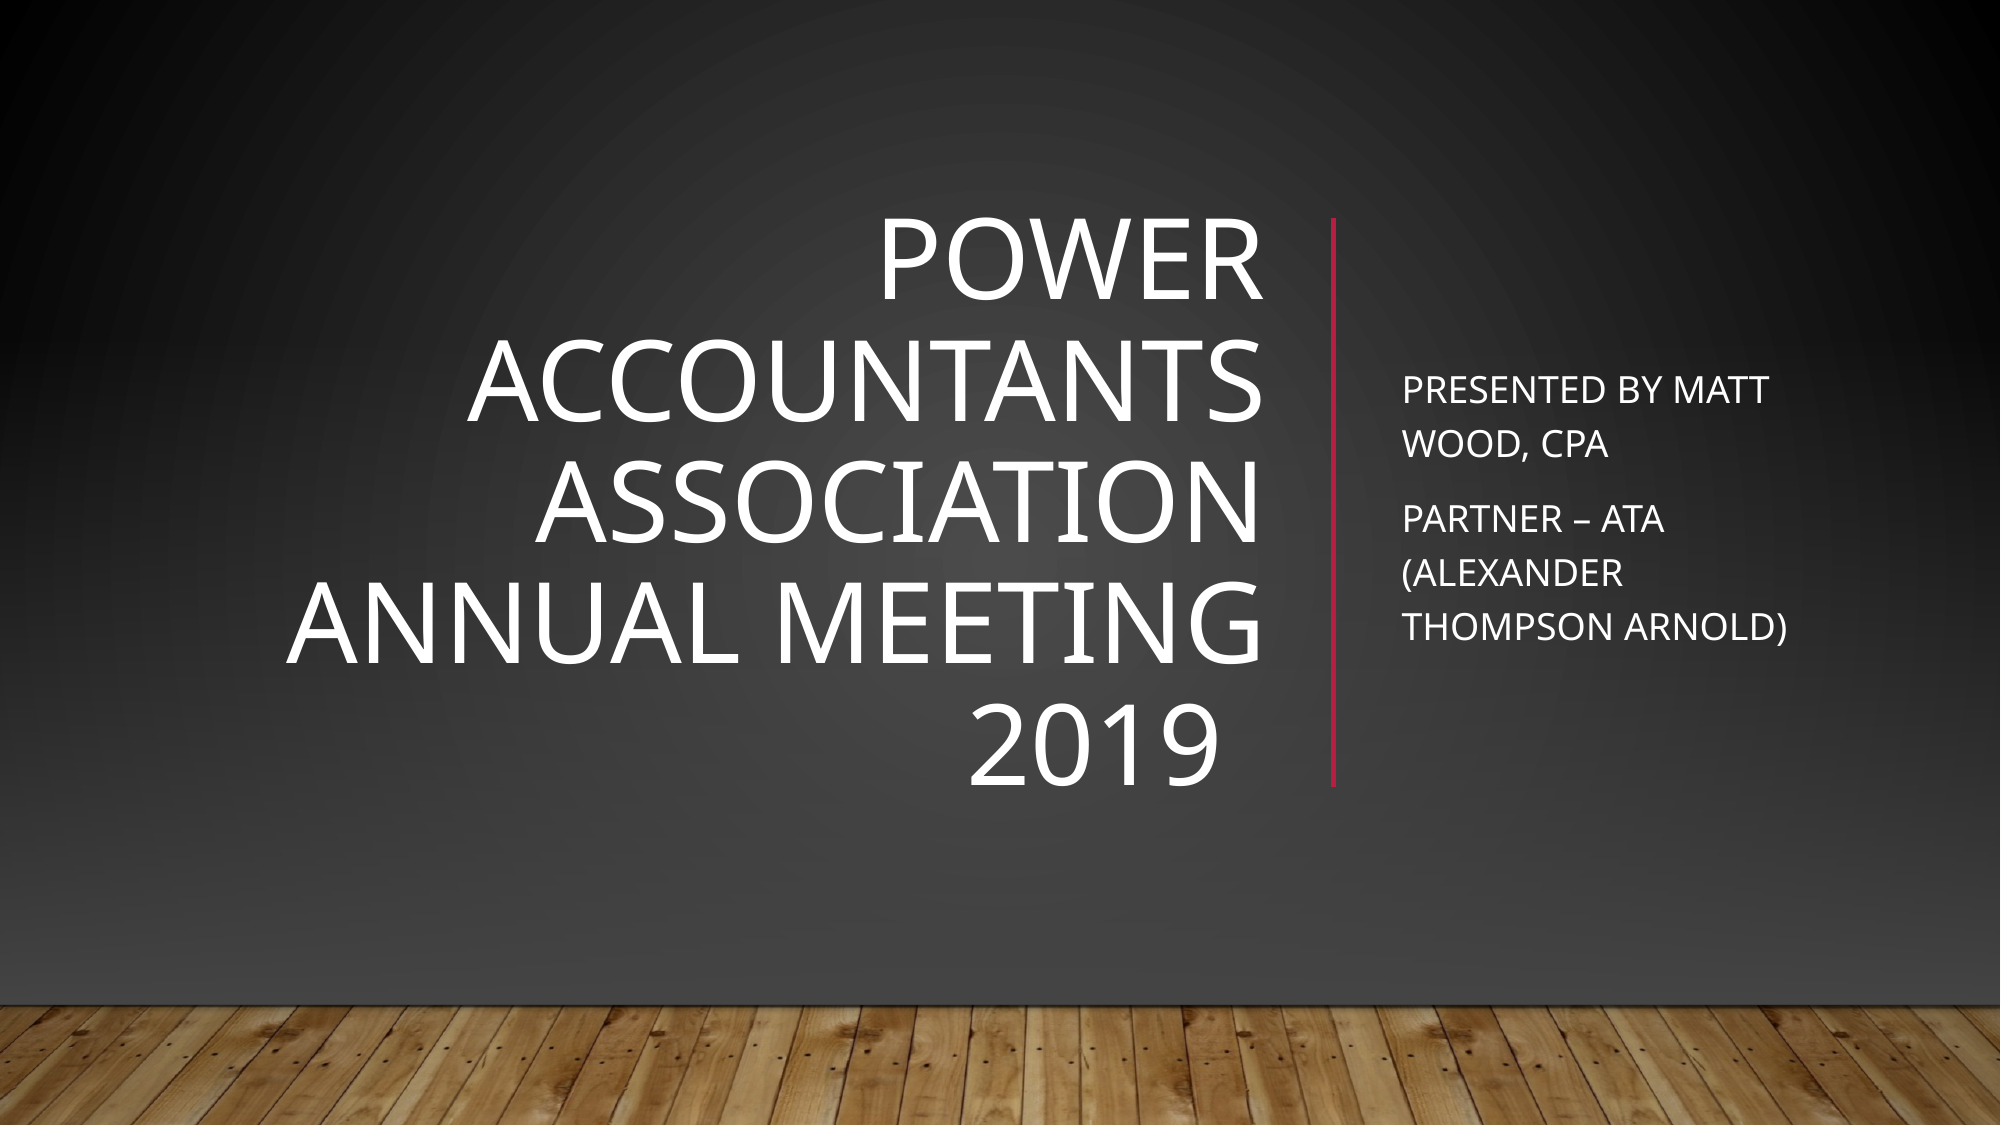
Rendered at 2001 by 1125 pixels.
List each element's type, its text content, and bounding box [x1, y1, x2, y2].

picture [0, 1006, 2000, 1125]
text_box [0, 330, 2000, 1004]
subtitle Presented by matt wood, cpa Partner – ata (alexander Thompson Arnold) [1386, 158, 1842, 847]
text_box [0, 0, 2000, 330]
title Power accountants association annual meeting 2019 [157, 157, 1282, 848]
